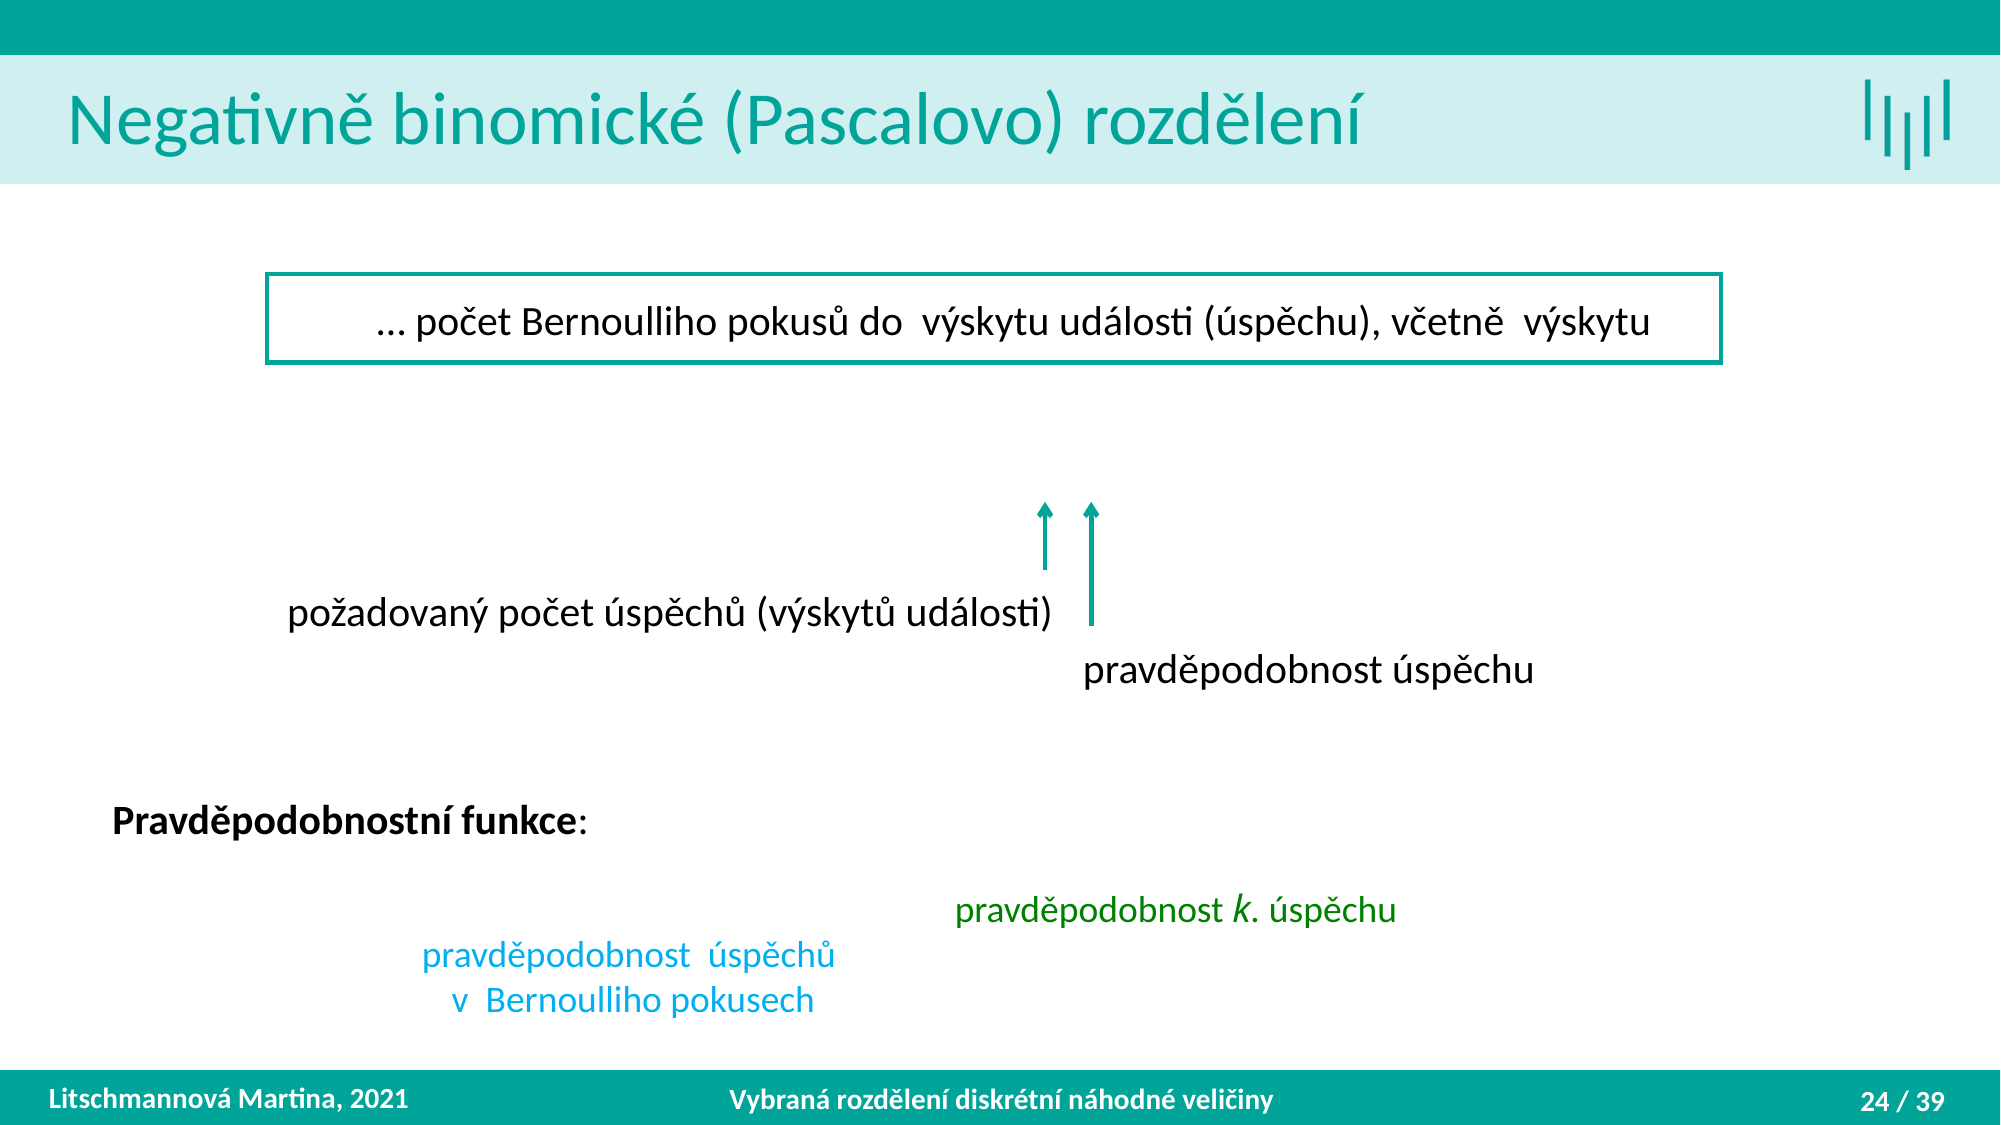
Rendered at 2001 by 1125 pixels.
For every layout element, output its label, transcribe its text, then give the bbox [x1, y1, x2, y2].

list Negativně binomické (Pascalovo) rozdělení [52, 59, 1835, 181]
text_box pravděpodobnost k. úspěchu [940, 877, 1510, 938]
footer Vybraná rozdělení diskrétní náhodné veličiny [664, 1070, 1340, 1125]
text_box [266, 273, 1722, 363]
text_box požadovaný počet úspěchů (výskytů události) [151, 577, 1069, 642]
picture [1852, 69, 1960, 178]
slide_number Litschmannová Martina, 2021 [33, 1070, 484, 1124]
text_box pravděpodobnost úspěchu [1068, 634, 1656, 700]
slide_number 24 / 39 [1509, 1072, 1960, 1125]
